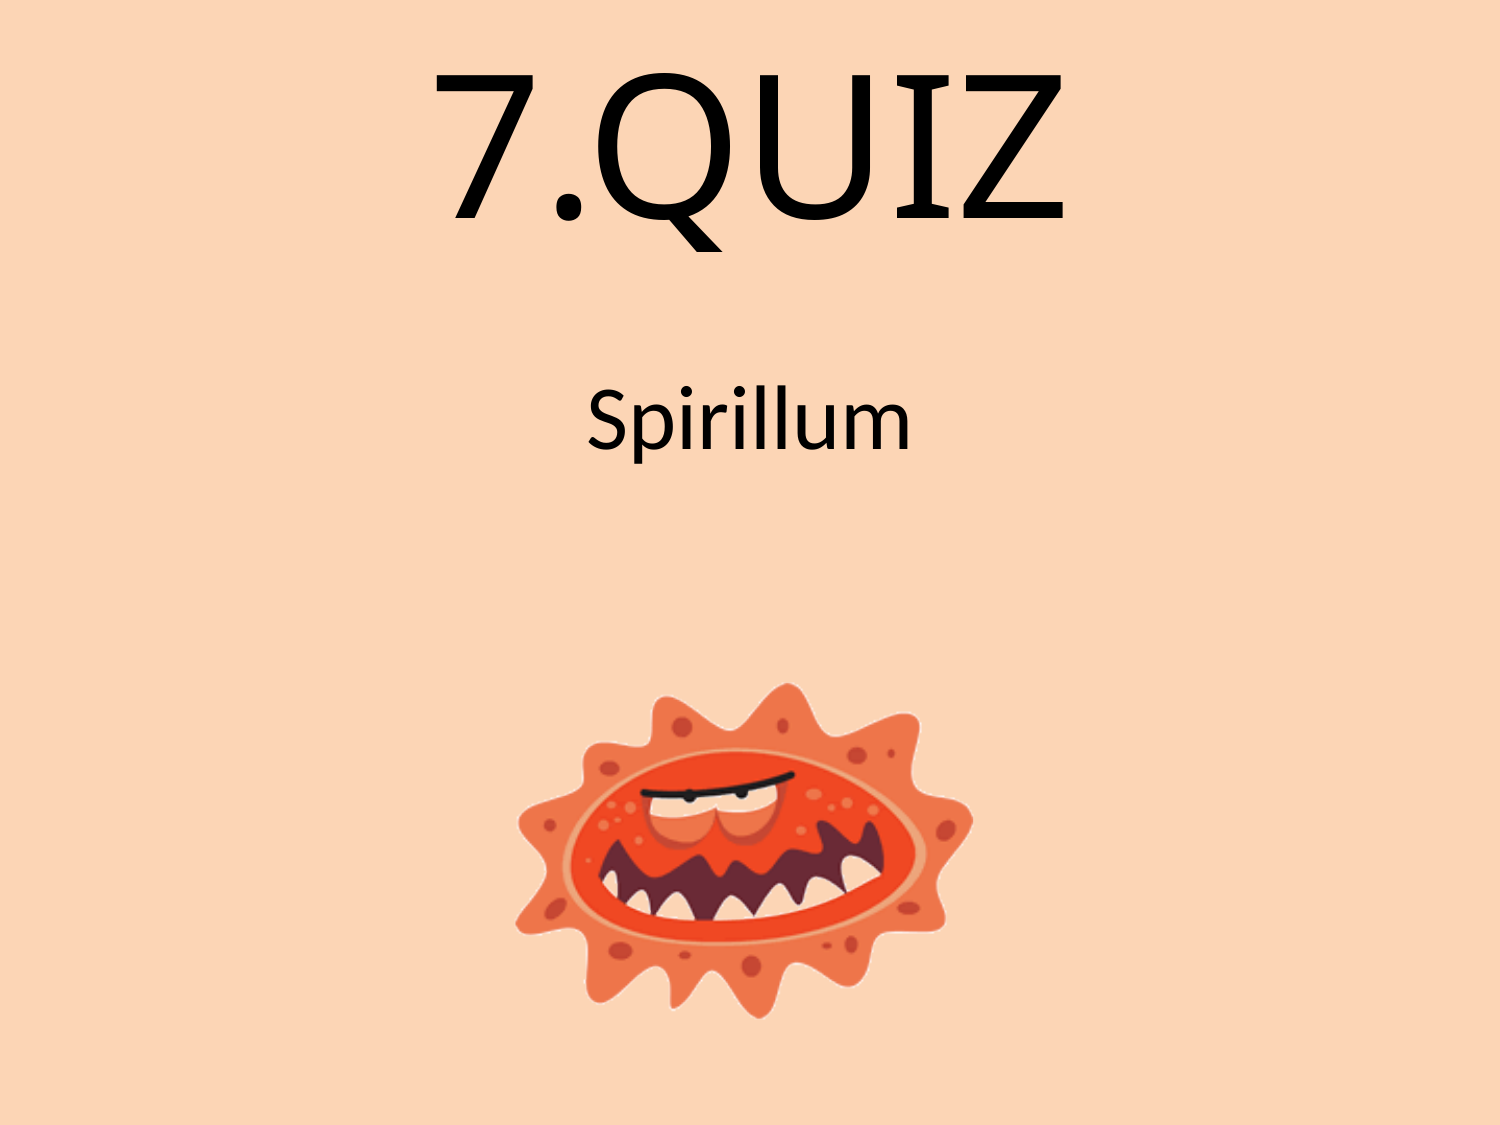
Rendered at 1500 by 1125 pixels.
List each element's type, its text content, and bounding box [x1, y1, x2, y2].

title 7.QUIZ [75, 45, 1425, 233]
list Spirillum [75, 349, 1425, 1005]
picture [502, 656, 997, 1049]
